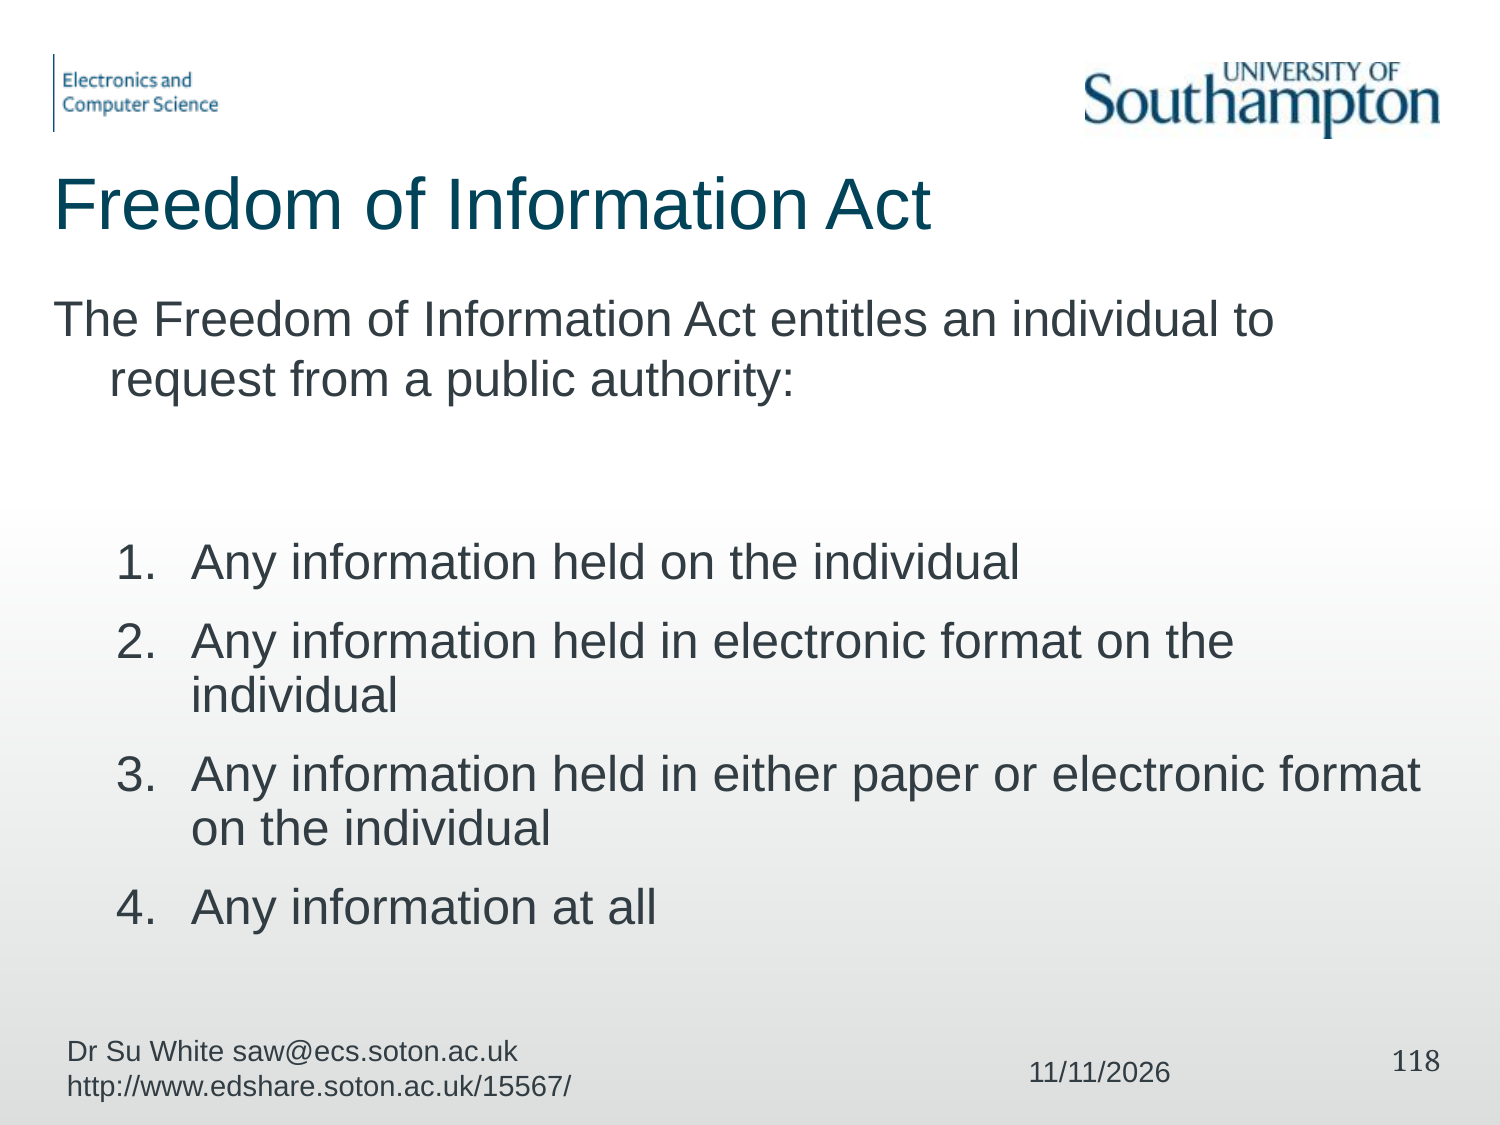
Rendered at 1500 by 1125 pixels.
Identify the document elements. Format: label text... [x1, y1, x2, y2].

slide_number 118 [1128, 1034, 1441, 1110]
list The Freedom of Information Act entitles an individual to request from a public authority: Any information held on the individual Any information held in electronic format on the individual Any information held in either paper or electronic format on the individual Any information at all [53, 278, 1447, 954]
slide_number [1013, 1045, 1128, 1100]
footer Dr Su White saw@ecs.soton.ac.uk http://www.edshare.soton.ac.uk/15567/ [51, 1025, 598, 1100]
title Freedom of Information Act [53, 148, 1447, 256]
picture [1085, 62, 1440, 139]
